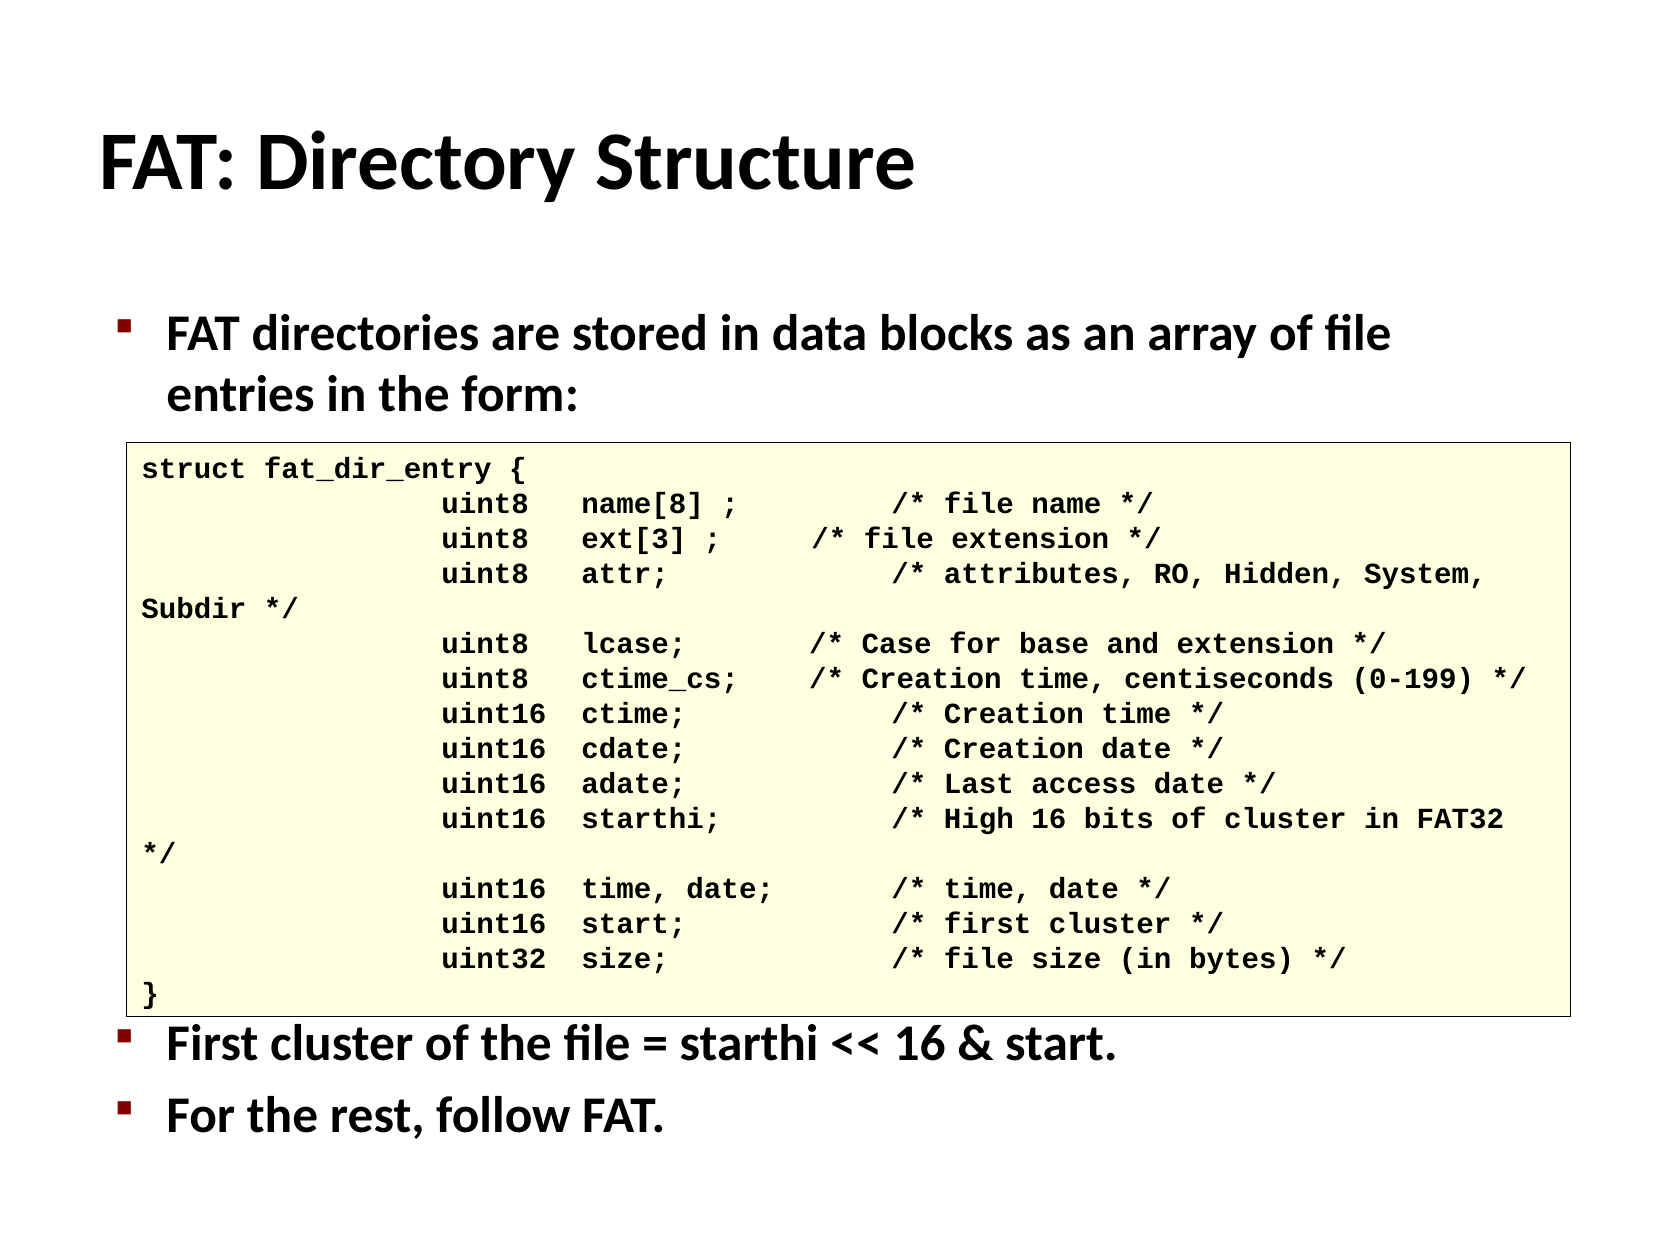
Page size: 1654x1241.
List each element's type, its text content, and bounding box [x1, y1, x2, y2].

list FAT directories are stored in data blocks as an array of file entries in the form: First cluster of the file = starthi << 16 & start. For the rest, follow FAT. [82, 289, 1571, 1157]
title FAT: Directory Structure [82, 49, 1571, 257]
text_box struct fat_dir_entry { uint8 name[8] ; /* file name */ uint8 ext[3] ; /* file extension */ uint8 attr; /* attributes, RO, Hidden, System, Subdir */ uint8 lcase; /* Case for base and extension */ uint8 ctime_cs; /* Creation time, centiseconds (0-199) */ uint16 ctime; /* Creation time */ uint16 cdate; /* Creation date */ uint16 adate; /* Last access date */ uint16 starthi; /* High 16 bits of cluster in FAT32 */ uint16 time, date; /* time, date */ uint16 start; /* first cluster */ uint32 size; /* file size (in bytes) */ } [126, 442, 1571, 1017]
